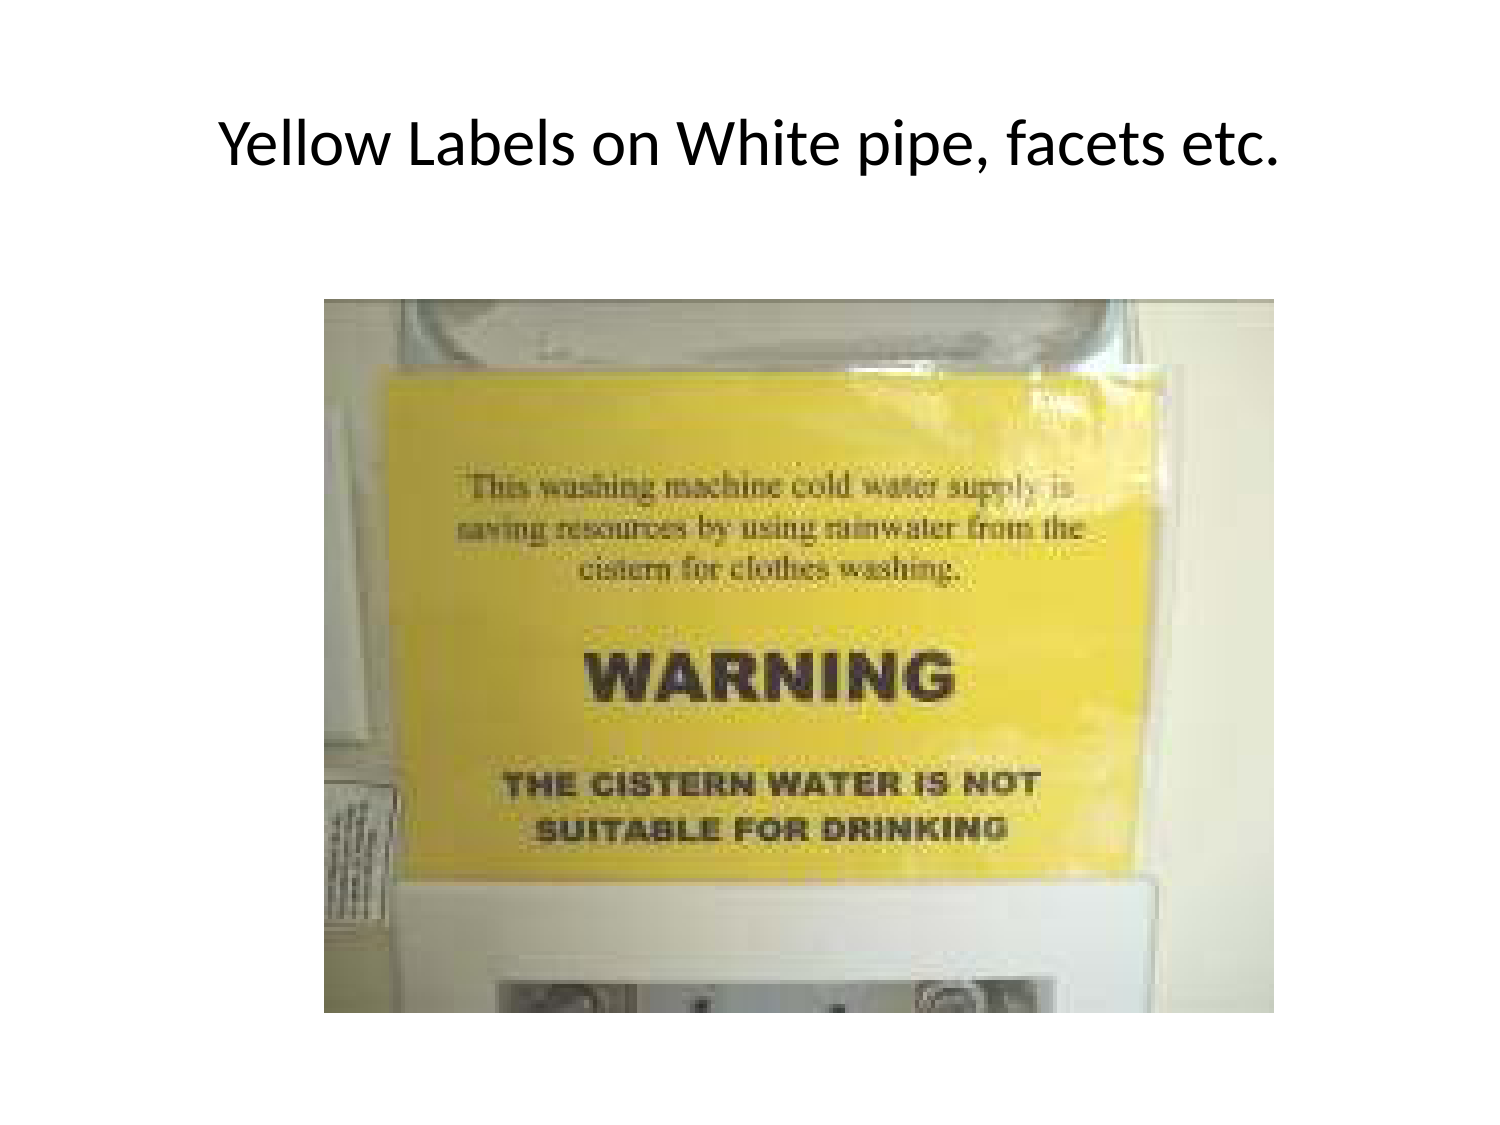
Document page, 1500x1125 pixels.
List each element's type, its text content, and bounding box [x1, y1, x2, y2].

picture [324, 299, 1274, 1013]
title Yellow Labels on White pipe, facets etc. [75, 45, 1425, 233]
